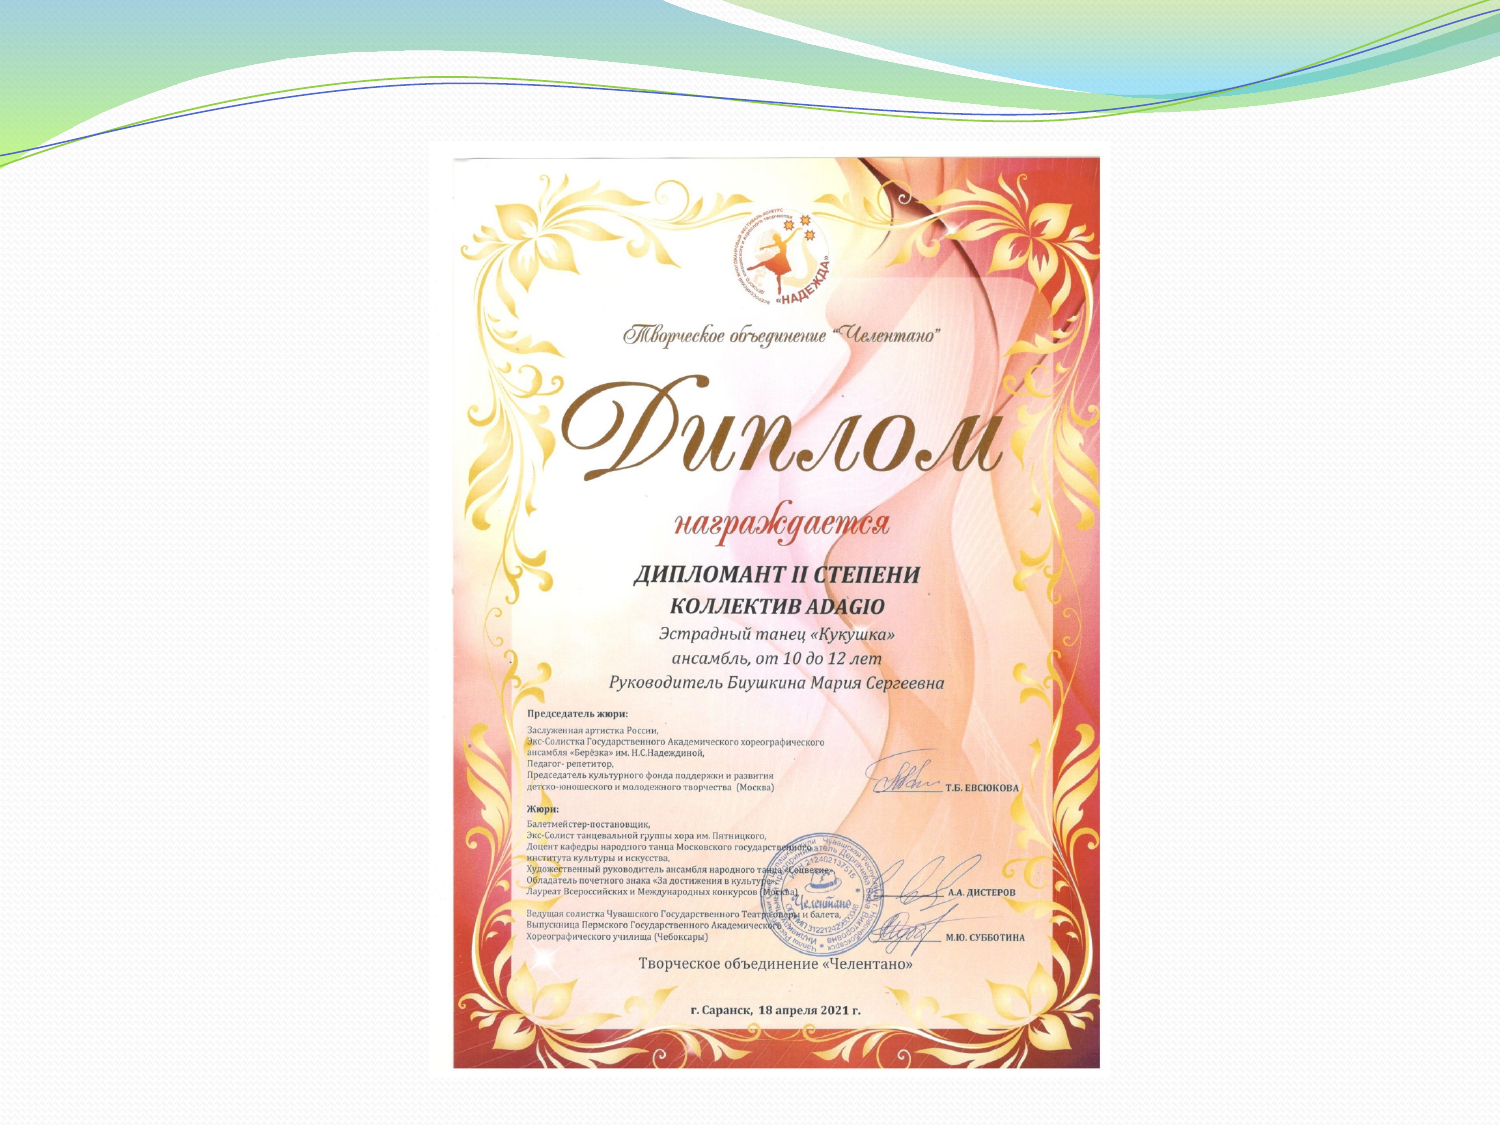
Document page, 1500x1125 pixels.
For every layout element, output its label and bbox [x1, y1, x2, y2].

picture [429, 141, 1111, 1078]
